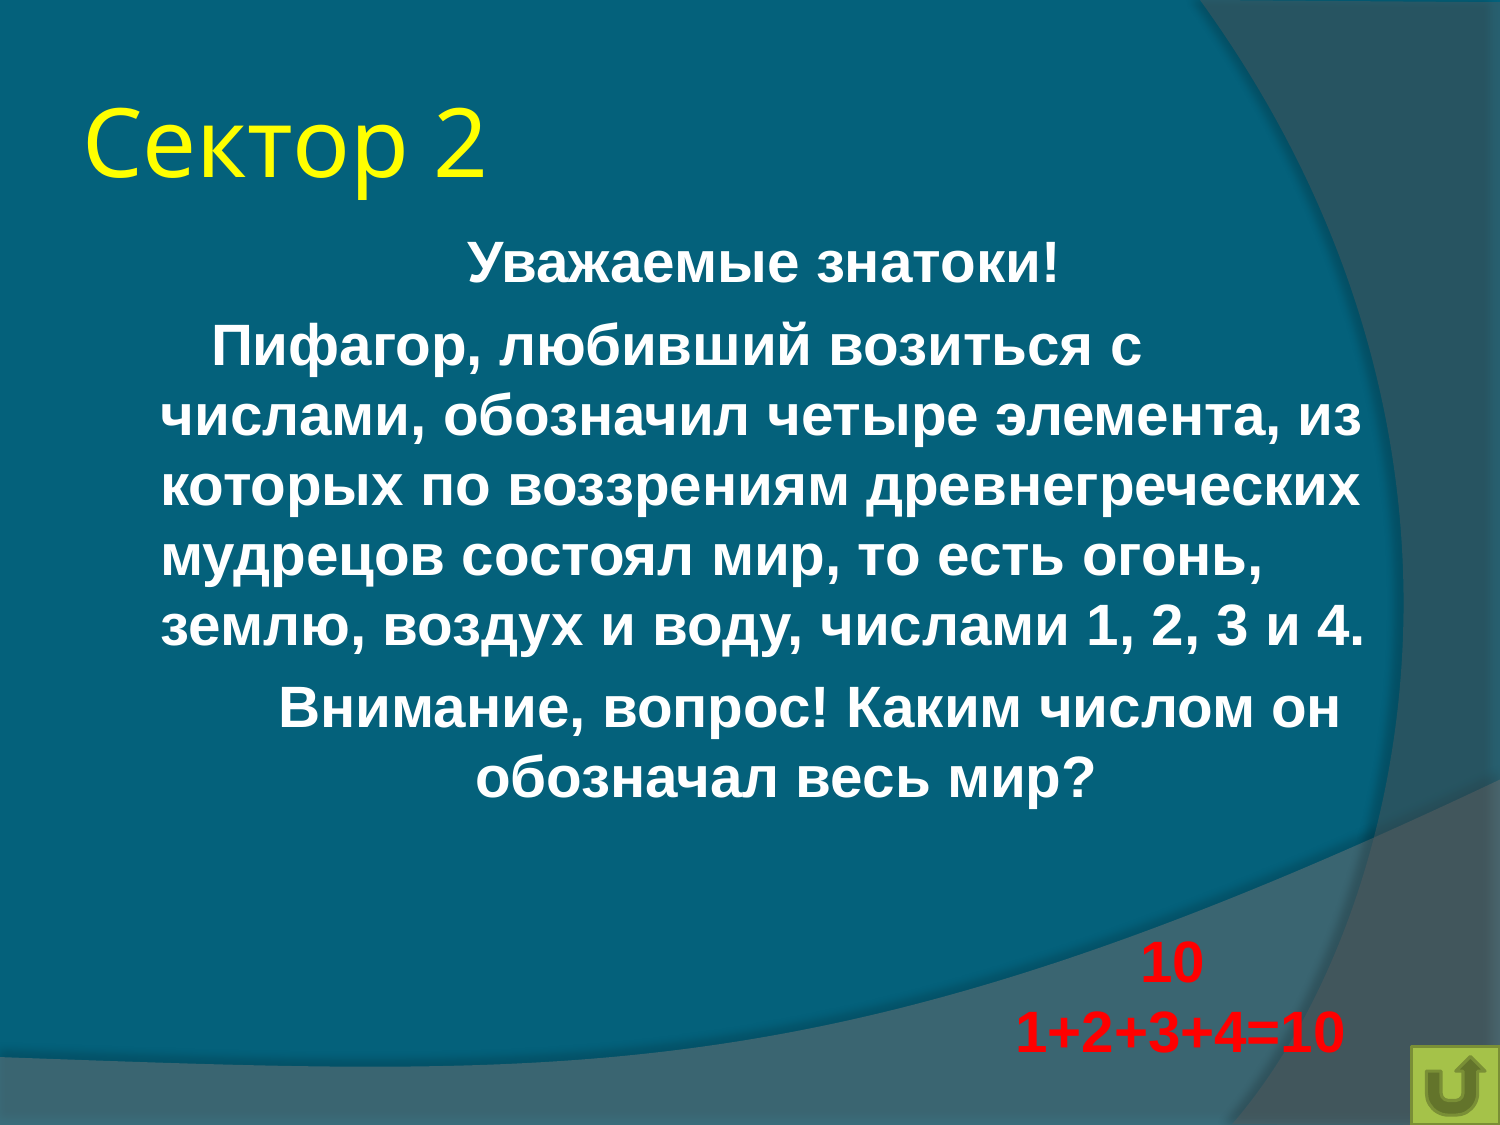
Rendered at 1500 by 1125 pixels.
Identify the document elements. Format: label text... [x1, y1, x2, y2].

list Уважаемые знатоки! Пифагор, любивший возиться с числами, обозначил четыре элемента, из которых по воззрениям древнегреческих мудрецов состоял мир, то есть огонь, землю, воздух и воду, числами 1, 2, 3 и 4. Внимание, вопрос! Каким числом он обозначал весь мир? [76, 208, 1427, 887]
text_box [1410, 1045, 1500, 1125]
text_box 10 1+2+3+4=10 [1000, 916, 1361, 1072]
title Сектор 2 [75, 45, 1300, 233]
